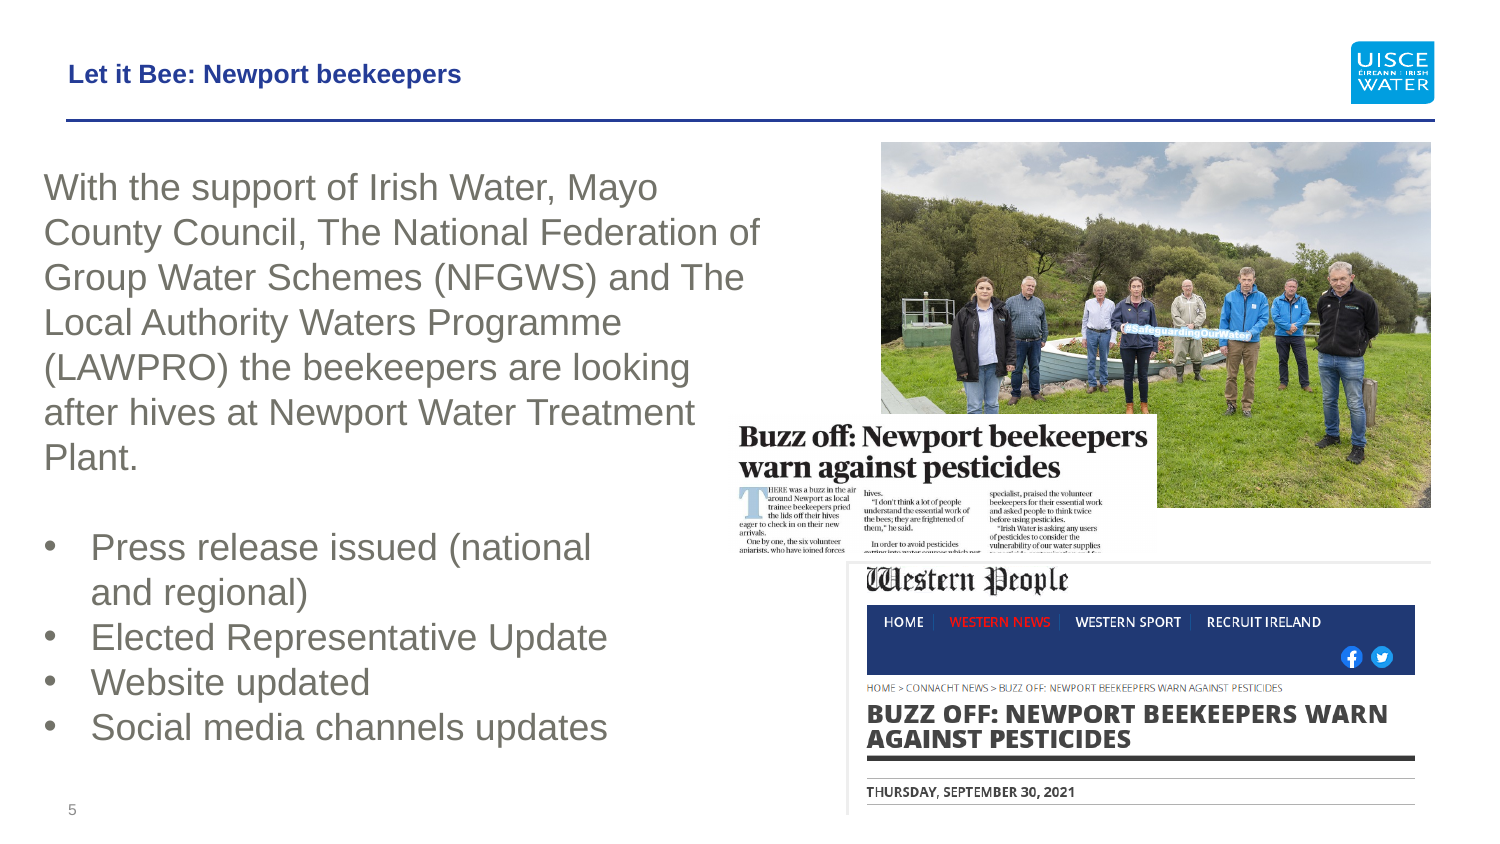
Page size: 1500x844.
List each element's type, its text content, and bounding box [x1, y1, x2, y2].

picture [846, 561, 1431, 816]
text_box With the support of Irish Water, Mayo County Council, The National Federation of Group Water Schemes (NFGWS) and The Local Authority Waters Programme (LAWPRO) the beekeepers are looking after hives at Newport Water Treatment Plant. Press release issued (national and regional) Elected Representative Update Website updated Social media channels updates [28, 155, 779, 755]
slide_number 5 [53, 786, 123, 832]
picture [728, 141, 1431, 553]
title Let it Bee: Newport beekeepers [53, 26, 1306, 121]
